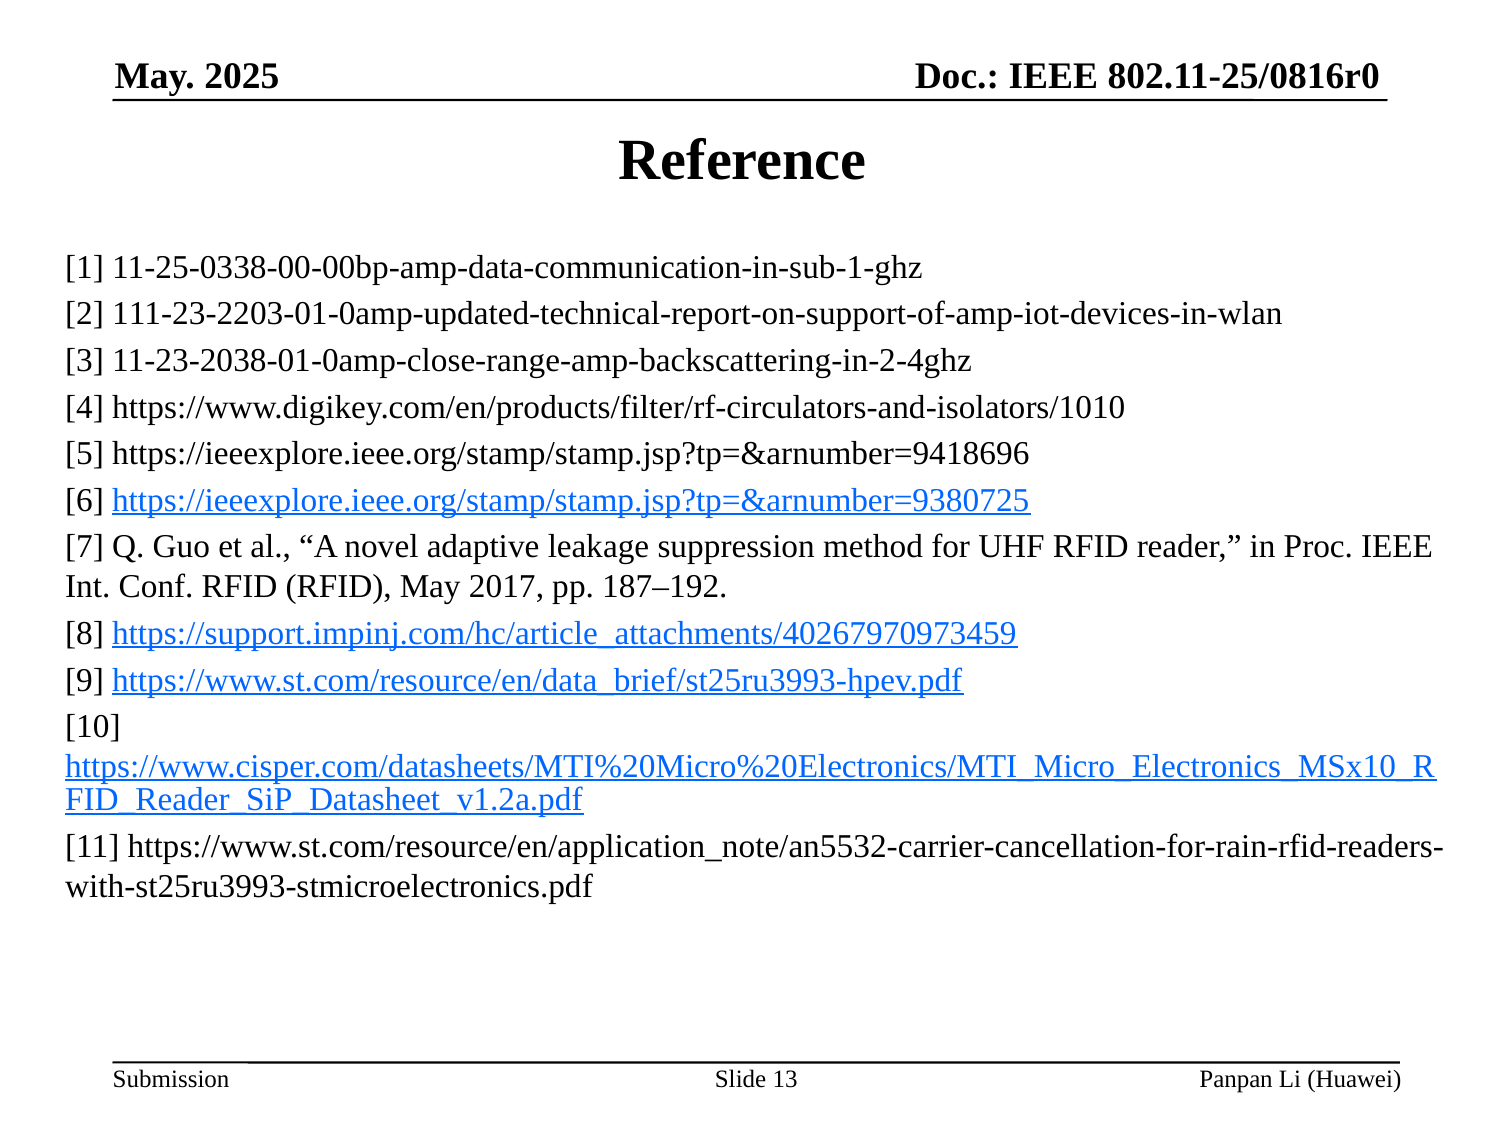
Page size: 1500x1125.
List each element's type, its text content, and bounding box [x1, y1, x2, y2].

list [1] 11-25-0338-00-00bp-amp-data-communication-in-sub-1-ghz [2] 111-23-2203-01-0amp-updated-technical-report-on-support-of-amp-iot-devices-in-wlan [3] 11-23-2038-01-0amp-close-range-amp-backscattering-in-2-4ghz [4] https://www.digikey.com/en/products/filter/rf-circulators-and-isolators/1010 [5] https://ieeexplore.ieee.org/stamp/stamp.jsp?tp=&arnumber=9418696 [6] https://ieeexplore.ieee.org/stamp/stamp.jsp?tp=&arnumber=9380725 [7] Q. Guo et al., “A novel adaptive leakage suppression method for UHF RFID reader,” in Proc. IEEE Int. Conf. RFID (RFID), May 2017, pp. 187–192. [8] https://support.impinj.com/hc/article_attachments/40267970973459 [9] https://www.st.com/resource/en/data_brief/st25ru3993-hpev.pdf [10]https://www.cisper.com/datasheets/MTI%20Micro%20Electronics/MTI_Micro_Electronics_MSx10_RFID_Reader_SiP_Datasheet_v1.2a.pdf [11] https://www.st.com/resource/en/application_note/an5532-carrier-cancellation-for-rain-rfid-readers-with-st25ru3993-stmicroelectronics.pdf [49, 237, 1463, 1038]
title Reference [112, 112, 1388, 201]
footer Panpan Li (Huawei) [949, 1061, 1402, 1093]
slide_number Slide 13 [712, 1061, 800, 1093]
